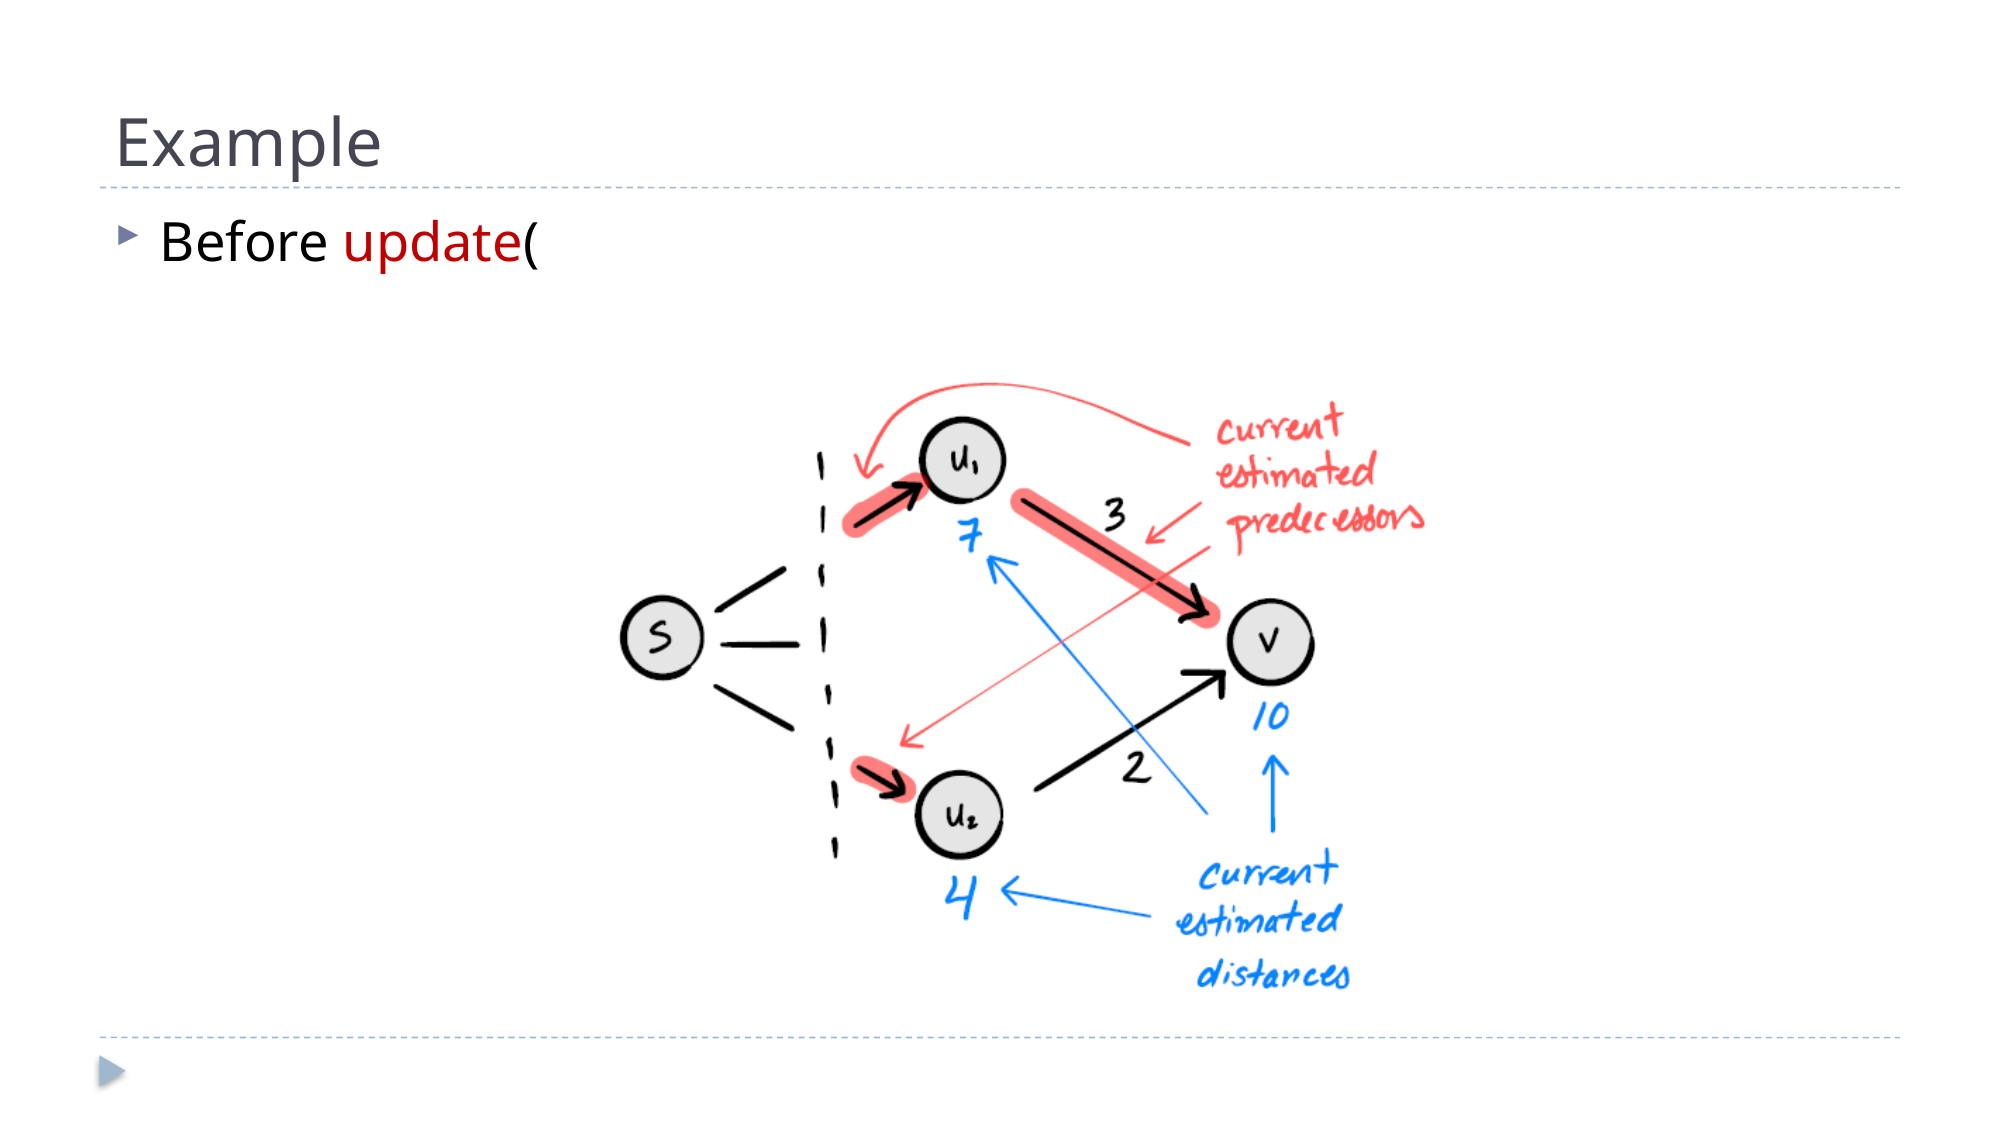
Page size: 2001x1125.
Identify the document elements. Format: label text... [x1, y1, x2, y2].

picture [564, 331, 1450, 1022]
title Example [99, 24, 1901, 188]
